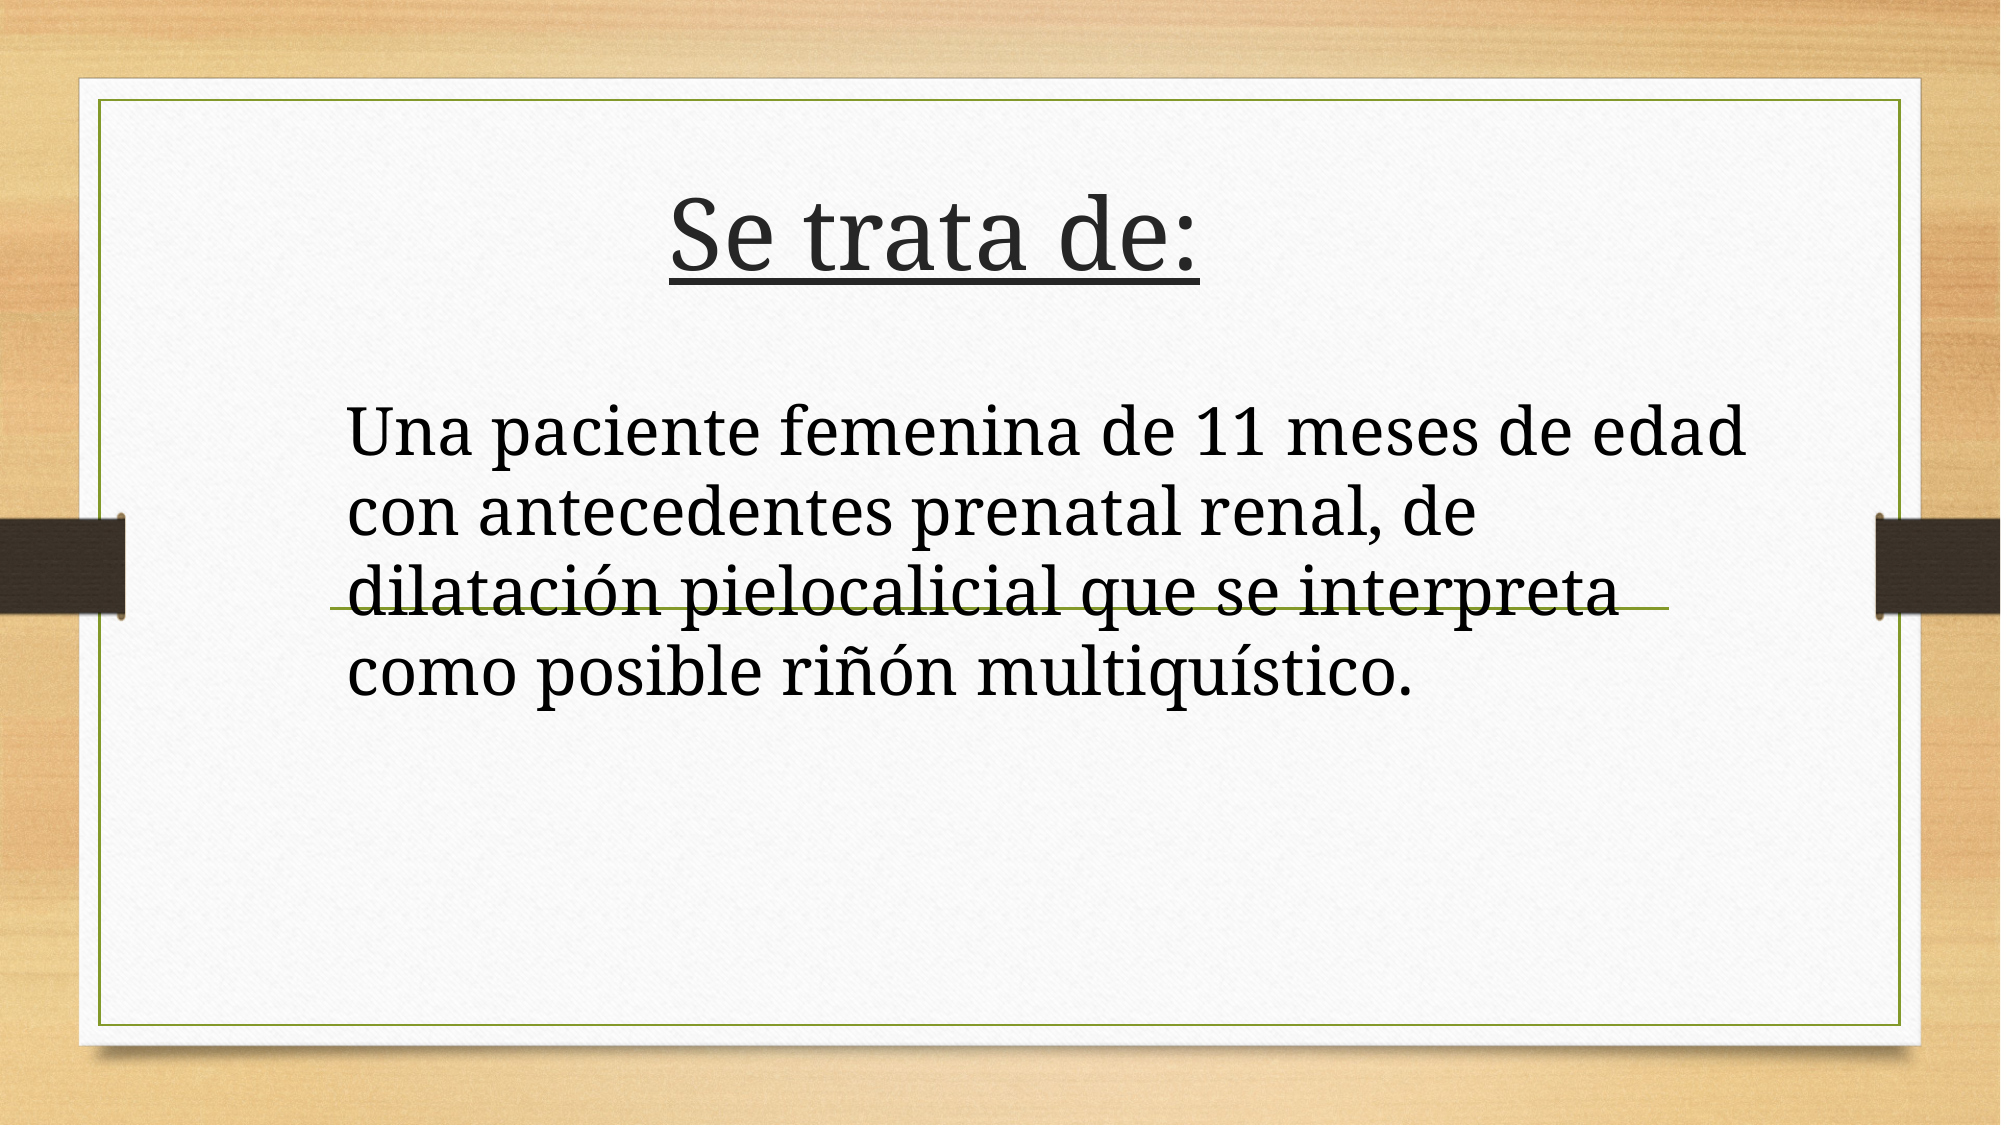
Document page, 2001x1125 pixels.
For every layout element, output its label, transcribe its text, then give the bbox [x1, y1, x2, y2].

picture [0, 0, 2001, 1125]
title Se trata de: [109, 138, 1760, 298]
text_box Una paciente femenina de 11 meses de edad con antecedentes prenatal renal, de dilatación pielocalicial que se interpreta como posible riñón multiquístico. [331, 381, 1794, 717]
